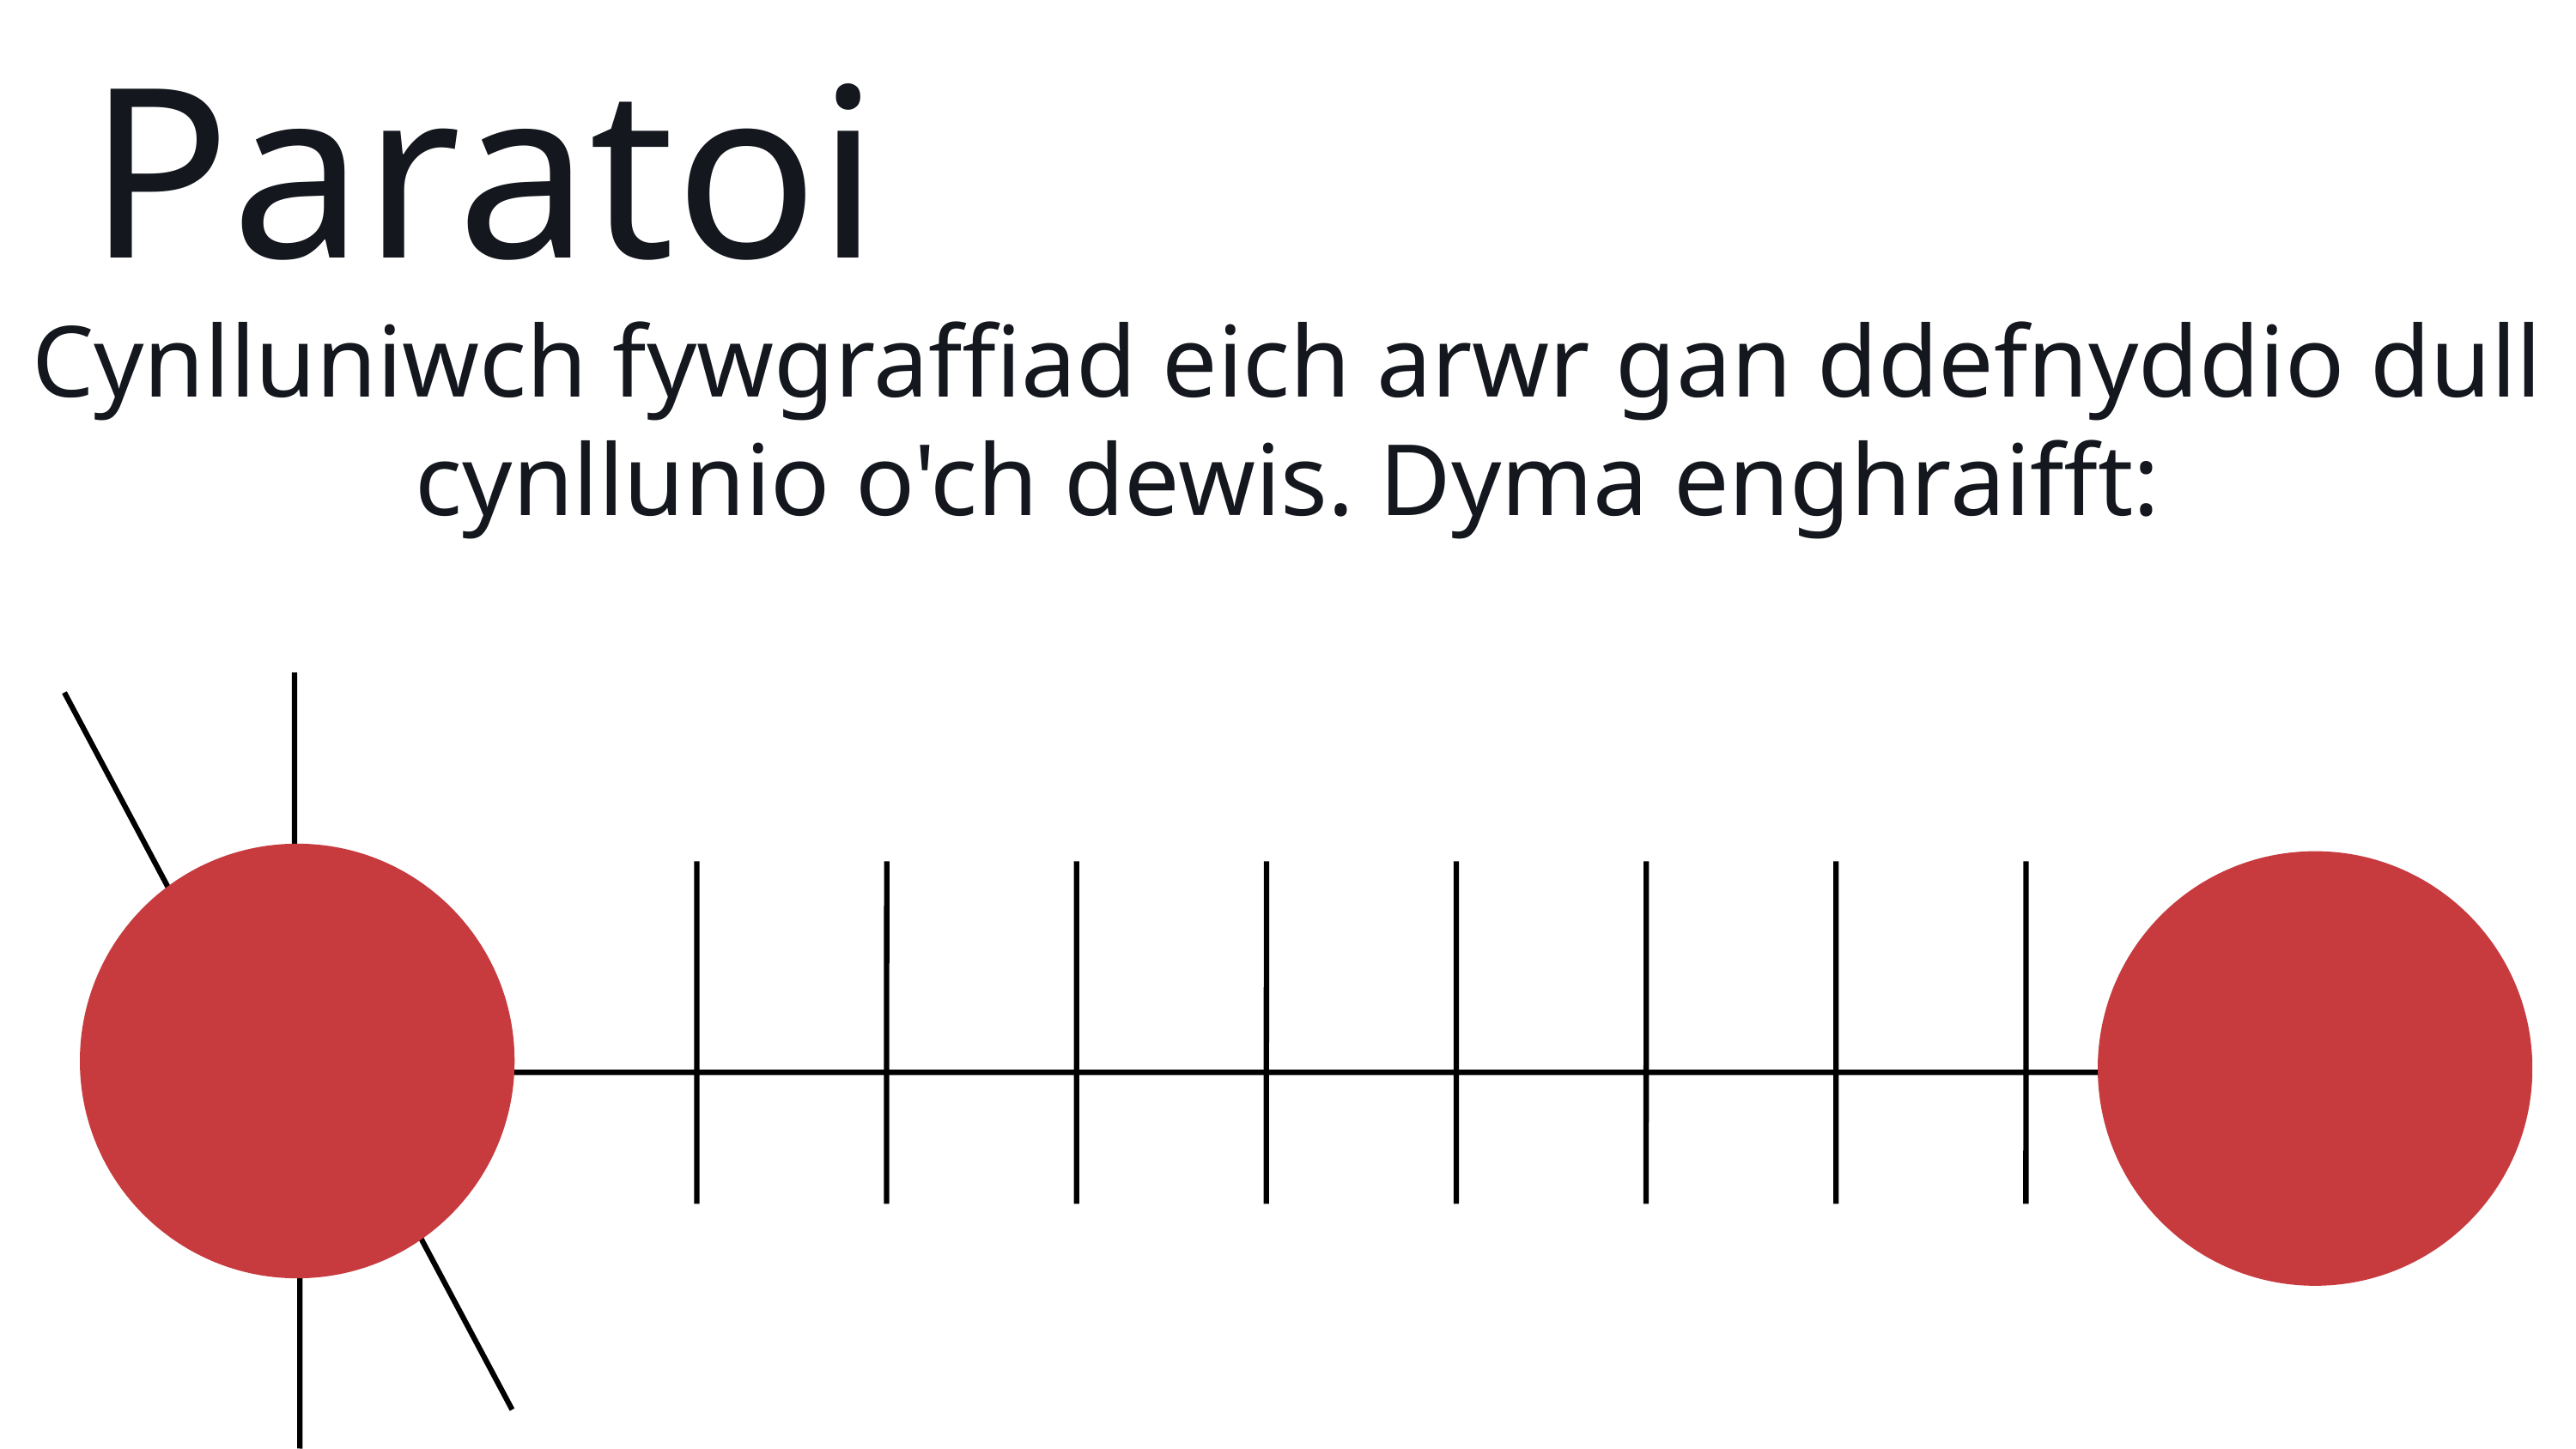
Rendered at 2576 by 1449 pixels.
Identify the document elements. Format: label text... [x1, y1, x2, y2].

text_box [2097, 851, 2533, 1287]
text_box Cynlluniwch fywgraffiad eich arwr gan ddefnyddio dull cynllunio o'ch dewis. Dyma enghraifft: [0, 298, 2576, 535]
text_box Paratoi [25, 21, 1005, 298]
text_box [79, 843, 515, 1279]
